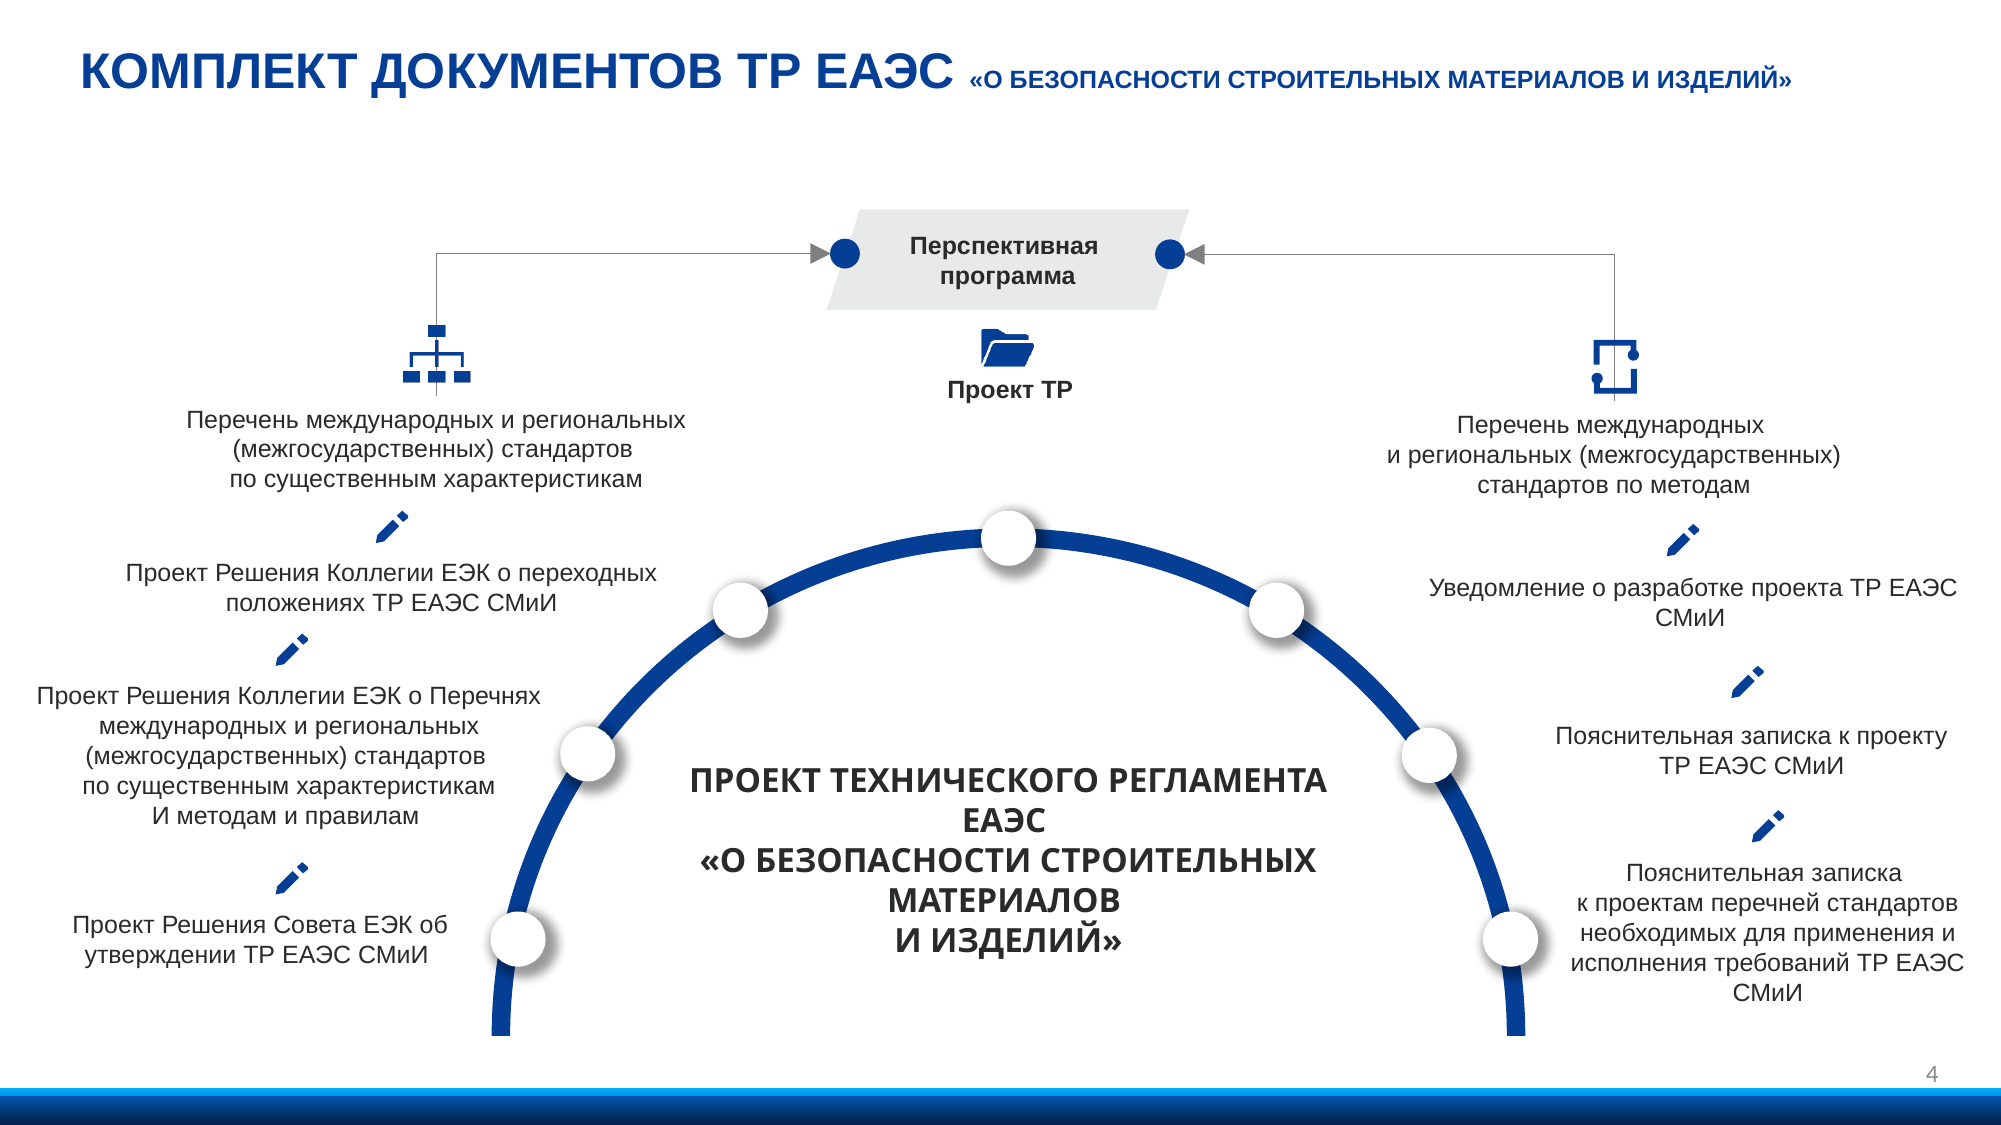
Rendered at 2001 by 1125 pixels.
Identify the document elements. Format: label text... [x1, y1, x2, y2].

text_box Перечень международных и региональных (межгосударственных) стандартов по методам [1339, 401, 1889, 506]
text_box [1155, 239, 1185, 251]
picture [396, 313, 477, 394]
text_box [275, 633, 308, 666]
text_box Проект ТР [923, 365, 1098, 411]
title КОМПЛЕКТ ДОКУМЕНТОВ ТР ЕАЭС «О БЕЗОПАСНОСТИ СТРОИТЕЛЬНЫХ МАТЕРИАЛОВ И ИЗДЕЛИЙ» [64, 1, 1828, 136]
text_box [375, 510, 409, 544]
slide_number 4 [1503, 1042, 1954, 1103]
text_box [436, 251, 1615, 328]
text_box Проект Решения Коллегии ЕЭК о переходных положениях ТР ЕАЭС СМиИ [70, 548, 490, 624]
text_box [1751, 810, 1785, 843]
text_box Уведомление о разработке проекта ТР ЕАЭС СМиИ [1539, 563, 1986, 639]
text_box Пояснительная записка к проектам перечней стандартов необходимых для применения и исполнения требований ТР ЕАЭС СМиИ [1550, 849, 1986, 1014]
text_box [1731, 665, 1764, 699]
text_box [1666, 523, 1700, 557]
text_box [1591, 339, 1639, 394]
text_box Пояснительная записка к проекту ТР ЕАЭС СМиИ [1539, 711, 1981, 787]
text_box Перечень международных и региональных (межгосударственных) стандартов по существенным характеристикам [98, 395, 775, 501]
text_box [490, 510, 1539, 1036]
text_box [830, 238, 860, 251]
text_box [849, 208, 1191, 251]
text_box Проект Решения Коллегии ЕЭК о Перечнях международных и региональных (межгосударственных) стандартов по существенным характеристикам И методам и правилам [0, 672, 490, 837]
text_box Проект Решения Совета ЕЭК об утверждении ТР ЕАЭС СМиИ [19, 901, 490, 976]
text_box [275, 862, 308, 895]
text_box Перспективная программа [875, 221, 1141, 251]
picture [975, 315, 1040, 380]
